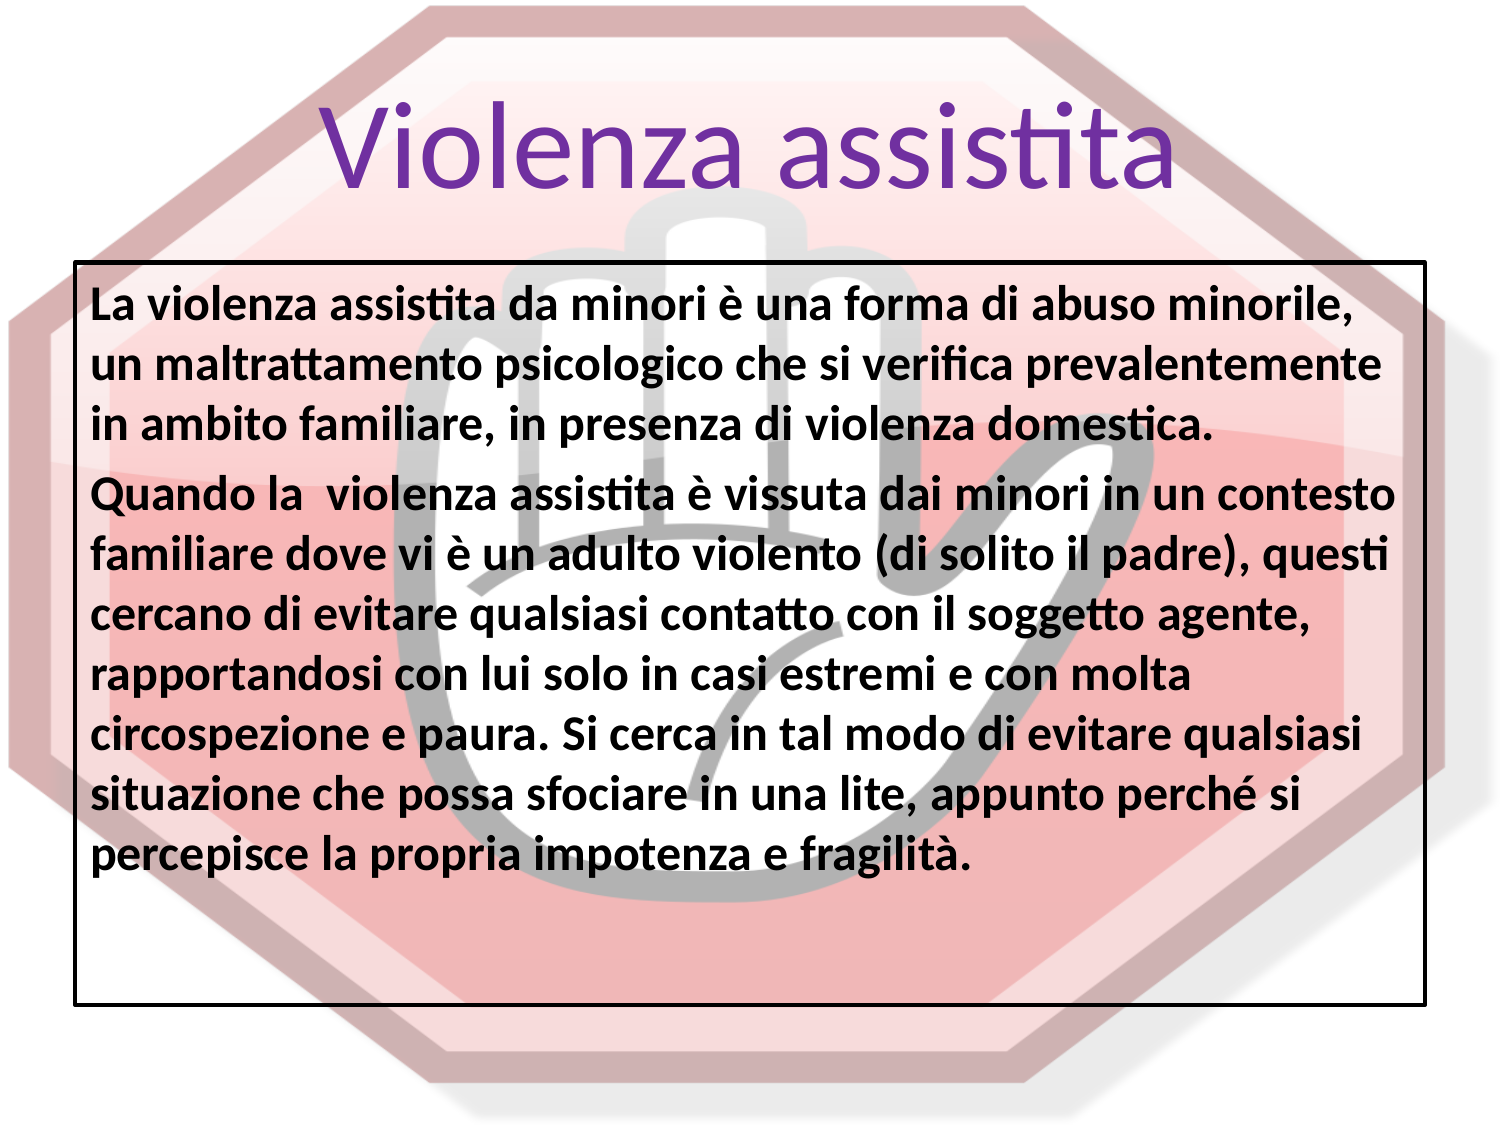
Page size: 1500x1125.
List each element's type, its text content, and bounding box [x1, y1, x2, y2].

title Violenza assistita [75, 45, 1425, 233]
list La violenza assistita da minori è una forma di abuso minorile, un maltrattamento psicologico che si verifica prevalentemente in ambito familiare, in presenza di violenza domestica. Quando la violenza assistita è vissuta dai minori in un contesto familiare dove vi è un adulto violento (di solito il padre), questi cercano di evitare qualsiasi contatto con il soggetto agente, rapportandosi con lui solo in casi estremi e con molta circospezione e paura. Si cerca in tal modo di evitare qualsiasi situazione che possa sfociare in una lite, appunto perché si percepisce la propria impotenza e fragilità. [73, 260, 1427, 1007]
